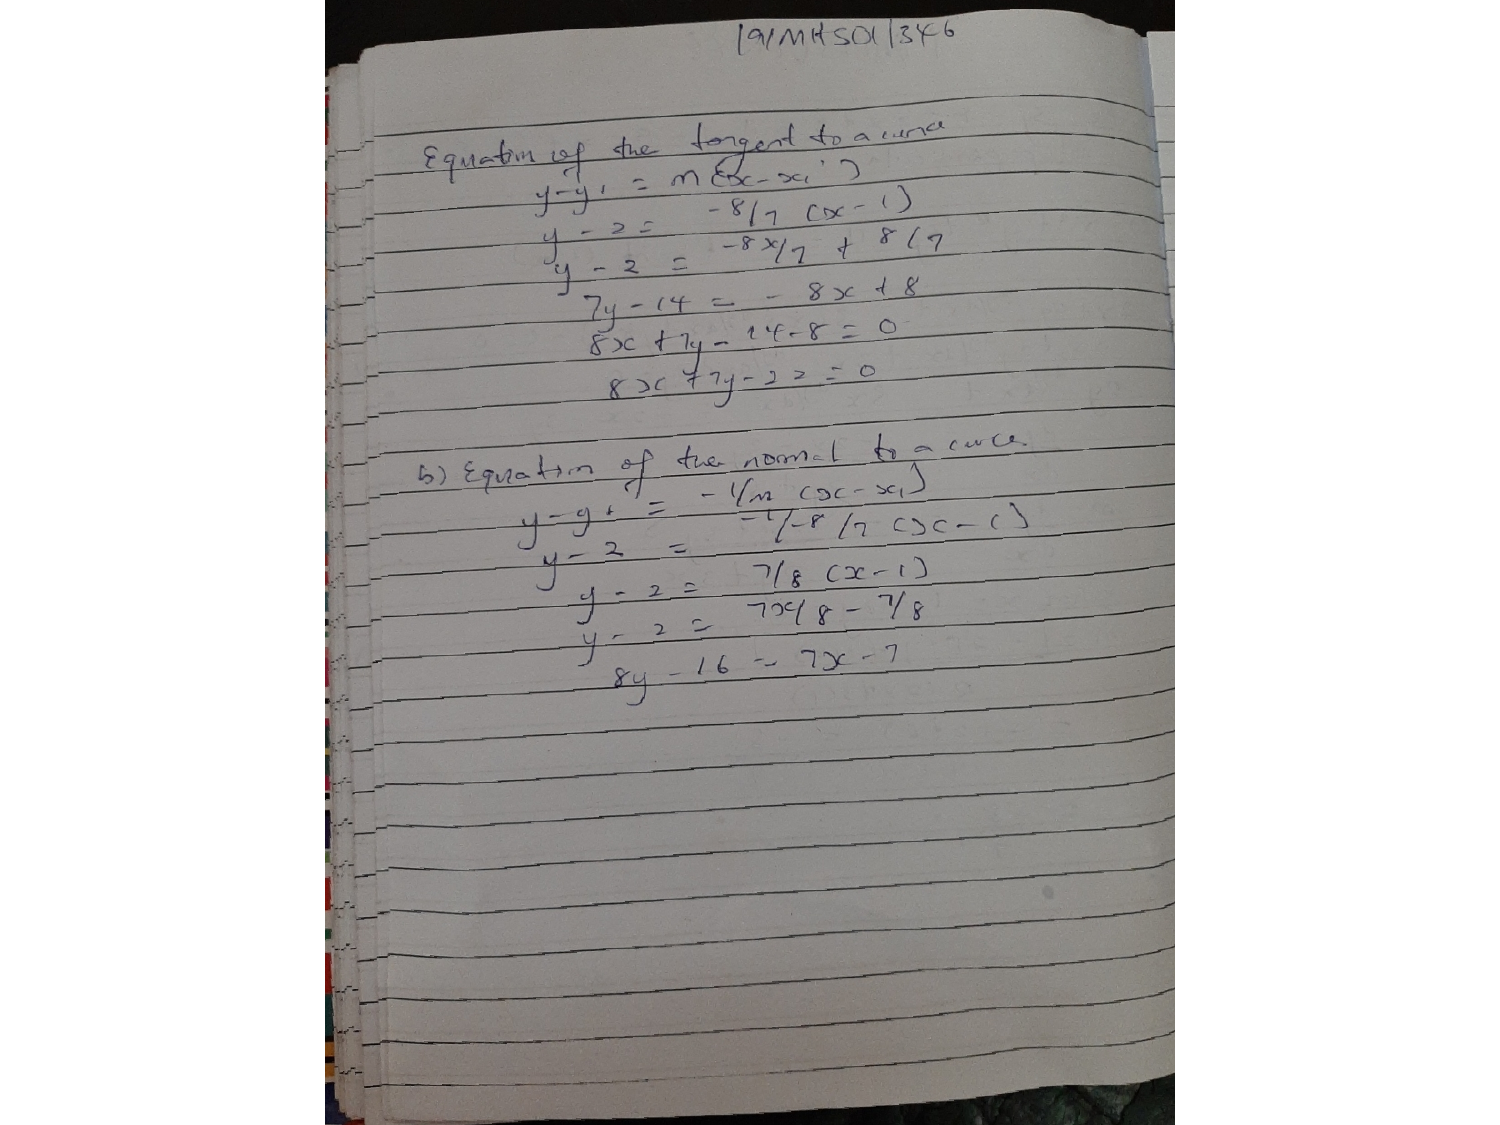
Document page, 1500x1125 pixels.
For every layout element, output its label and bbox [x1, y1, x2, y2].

picture [325, 0, 1175, 1125]
